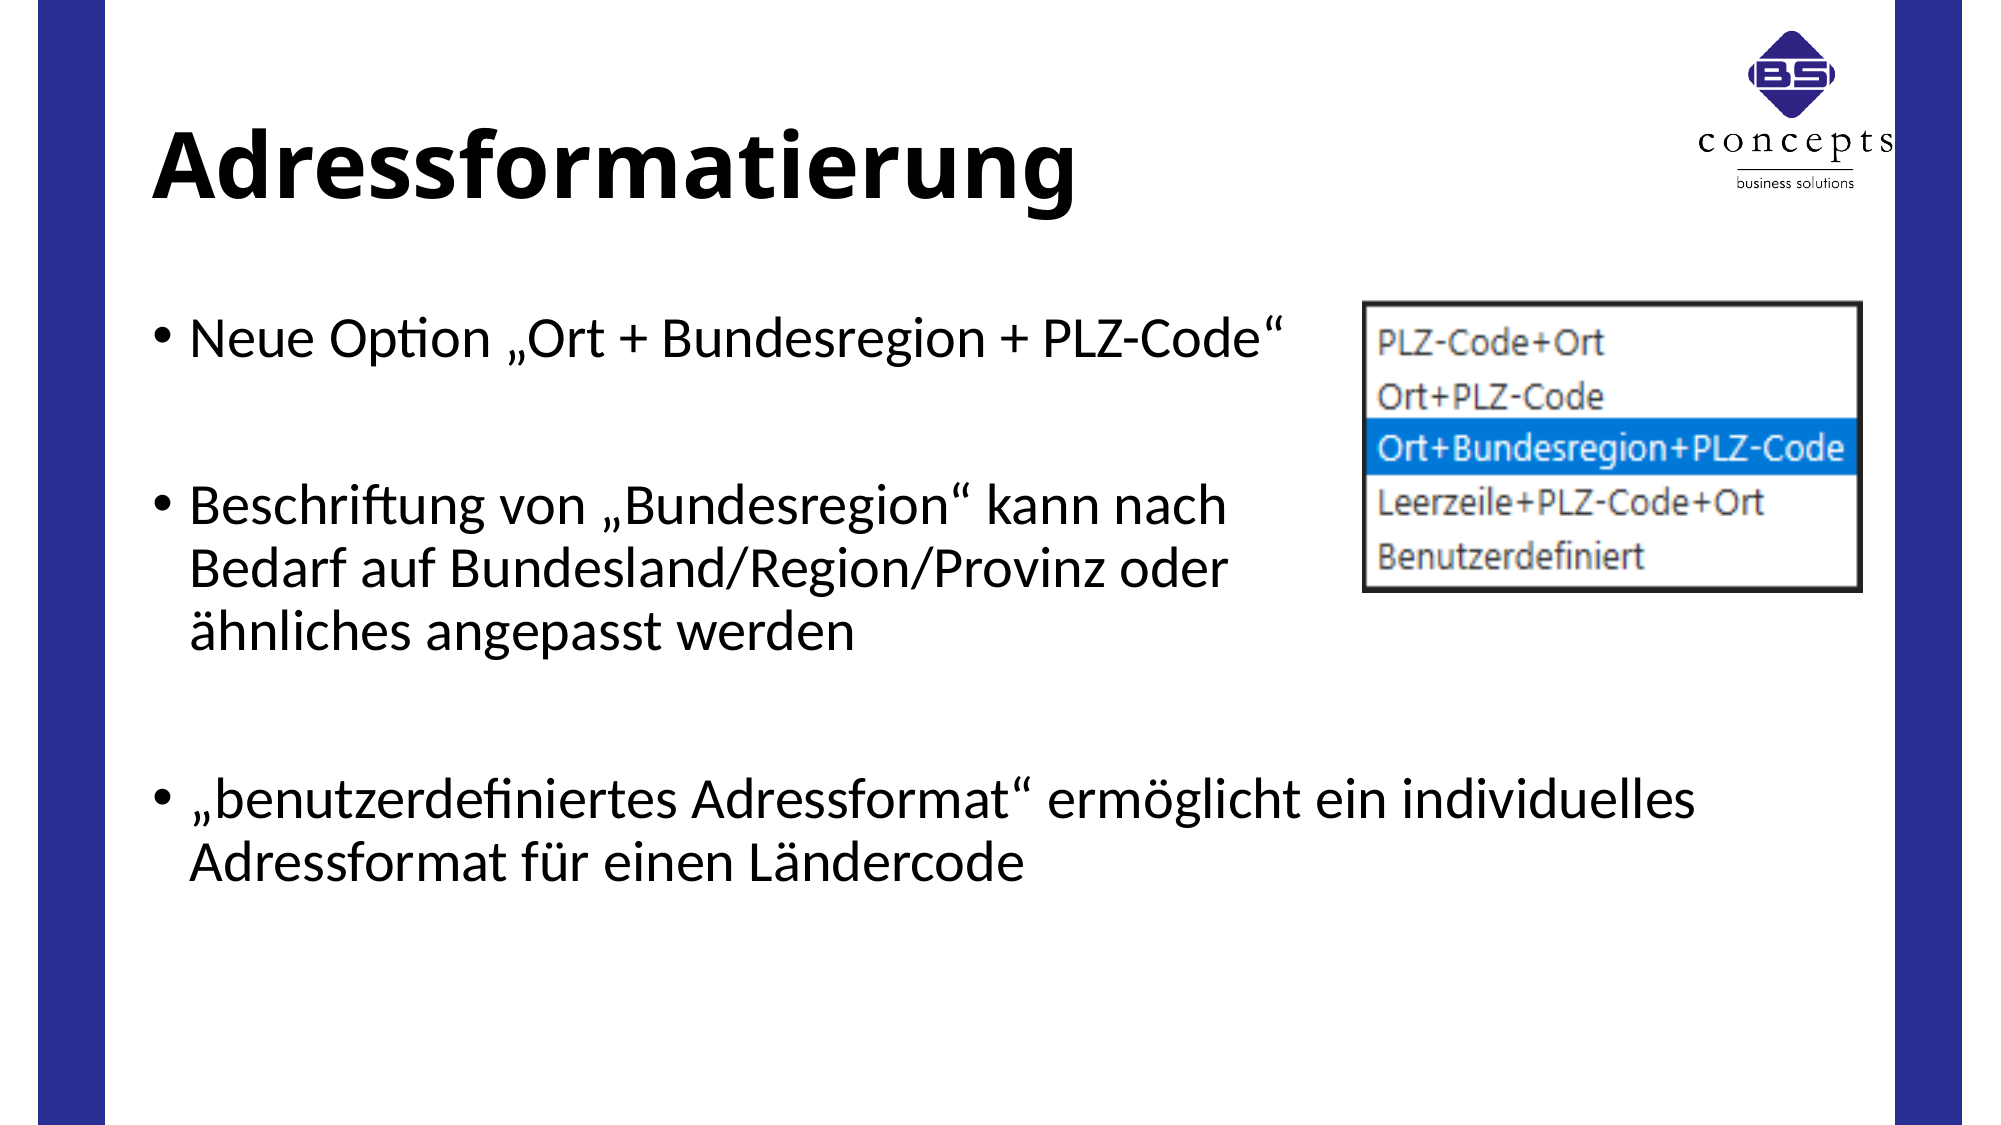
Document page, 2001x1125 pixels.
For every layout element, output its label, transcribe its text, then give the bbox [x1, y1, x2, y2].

picture [1362, 299, 1863, 593]
picture [1685, 0, 1906, 220]
title Adressformatierung [137, 59, 1863, 278]
list Neue Option „Ort + Bundesregion + PLZ-Code“ Beschriftung von „Bundesregion“ kann nach Bedarf auf Bundesland/Region/Provinz oder ähnliches angepasst werden „benutzerdefiniertes Adressformat“ ermöglicht ein individuelles Adressformat für einen Ländercode [137, 299, 1863, 1014]
